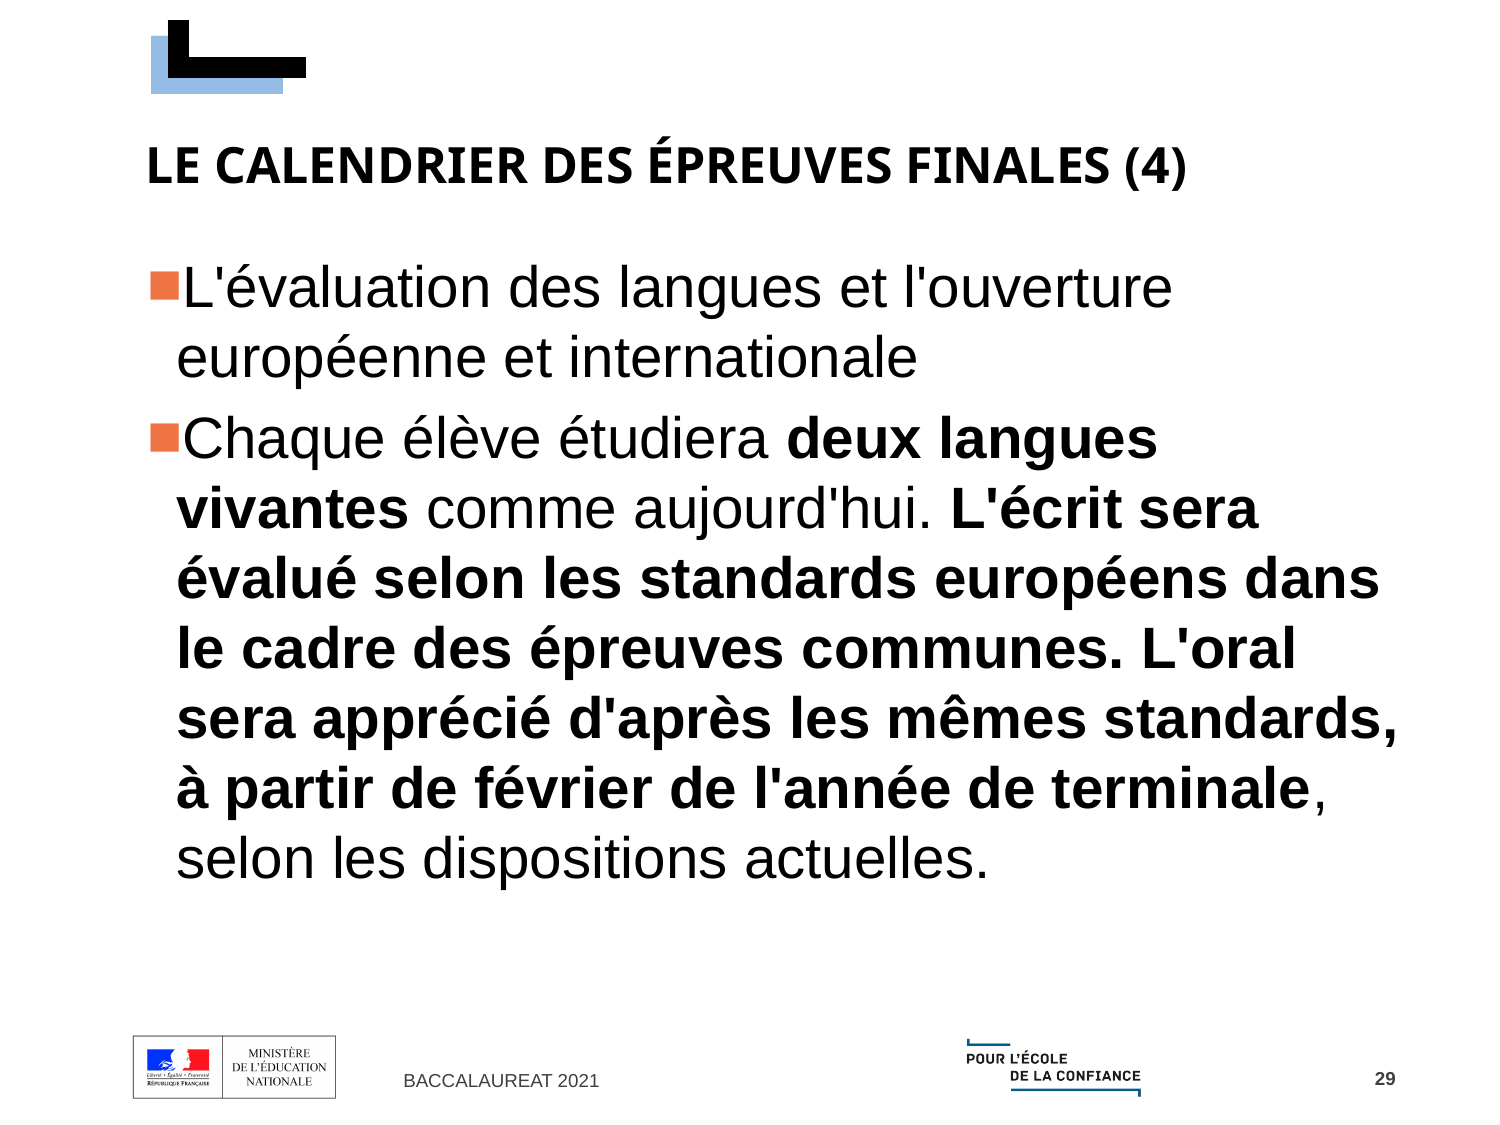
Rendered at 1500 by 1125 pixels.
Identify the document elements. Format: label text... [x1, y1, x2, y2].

title Le calendrier des épreuves finales (4) [130, 58, 1424, 269]
list L'évaluation des langues et l'ouverture européenne et internationale Chaque élève étudiera deux langues vivantes comme aujourd'hui. L'écrit sera évalué selon les standards européens dans le cadre des épreuves communes. L'oral sera apprécié d'après les mêmes standards, à partir de février de l'année de terminale, selon les dispositions actuelles. [131, 241, 1426, 996]
slide_number 29 [1337, 1048, 1411, 1109]
picture [151, 20, 306, 58]
picture [953, 1025, 1154, 1109]
picture [132, 1035, 336, 1099]
